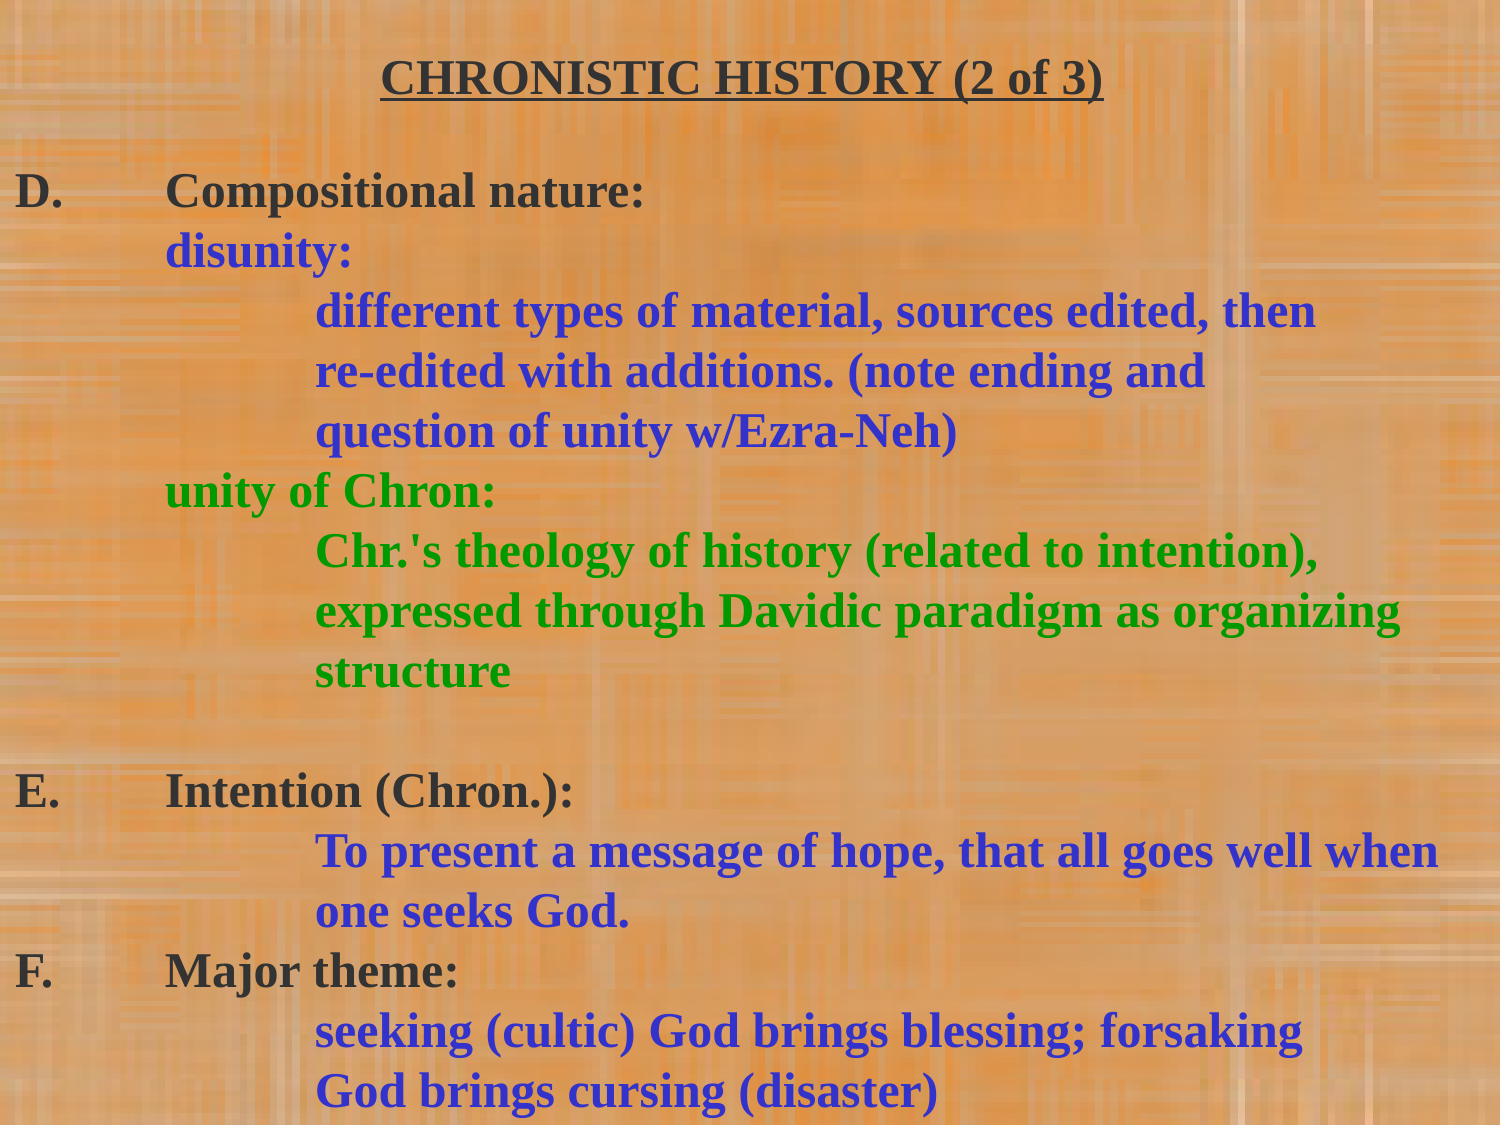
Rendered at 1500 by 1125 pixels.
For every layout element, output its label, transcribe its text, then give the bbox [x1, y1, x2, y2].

text_box CHRONISTIC HISTORY (2 of 3) [365, 37, 1119, 113]
picture [0, 0, 1500, 149]
text_box D. Compositional nature: disunity: different types of material, sources edited, then re-edited with additions. (note ending and question of unity w/Ezra-Neh) unity of Chron: Chr.'s theology of history (related to intention), expressed through Davidic paradigm as organizing structure E. Intention (Chron.): To present a message of hope, that all goes well when one seeks God. F. Major theme: seeking (cultic) God brings blessing; forsaking God brings cursing (disaster) [0, 149, 1500, 1125]
